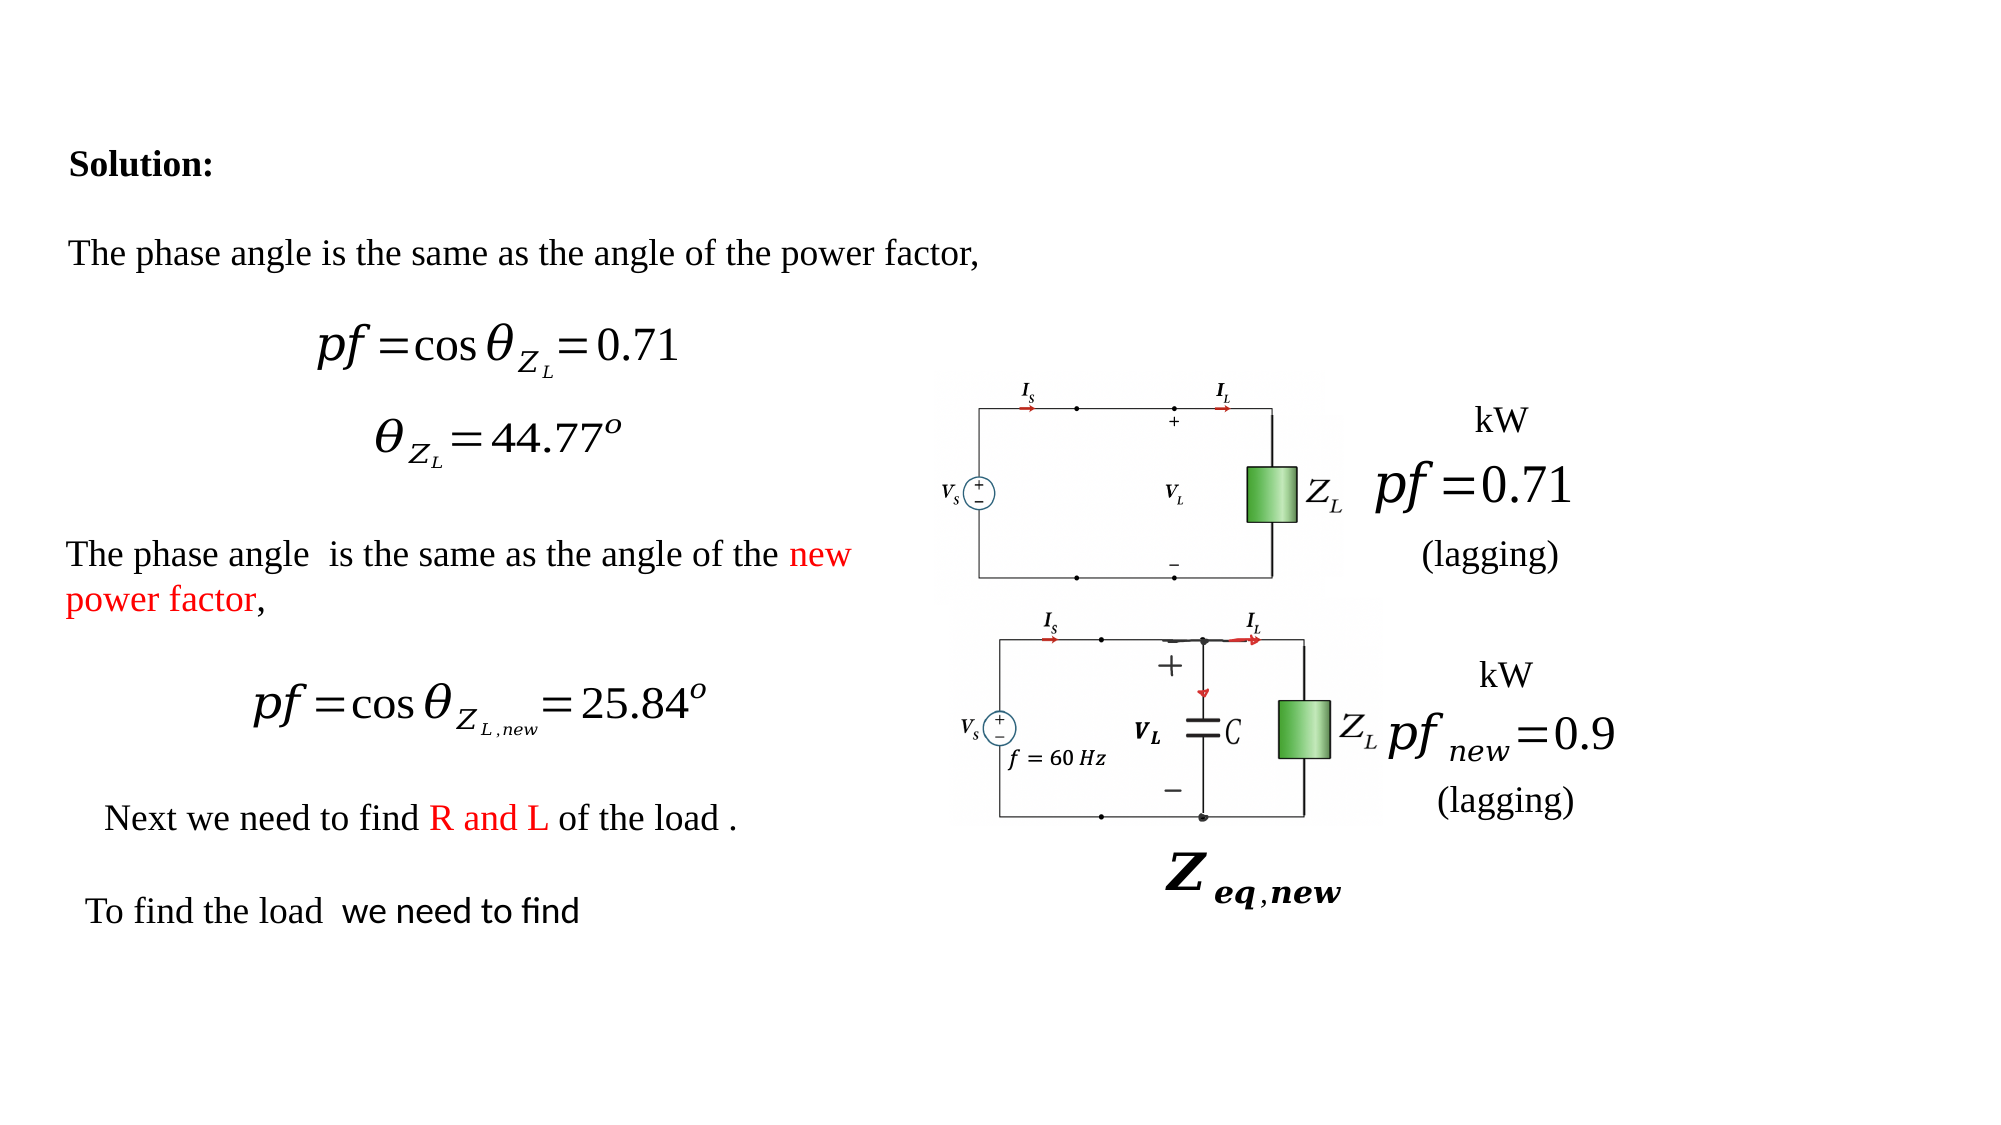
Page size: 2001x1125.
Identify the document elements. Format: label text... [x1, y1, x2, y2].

text_box (lagging) [1422, 767, 1590, 828]
text_box Solution: [54, 131, 230, 192]
text_box (lagging) [1406, 522, 1575, 582]
picture [920, 363, 1383, 826]
